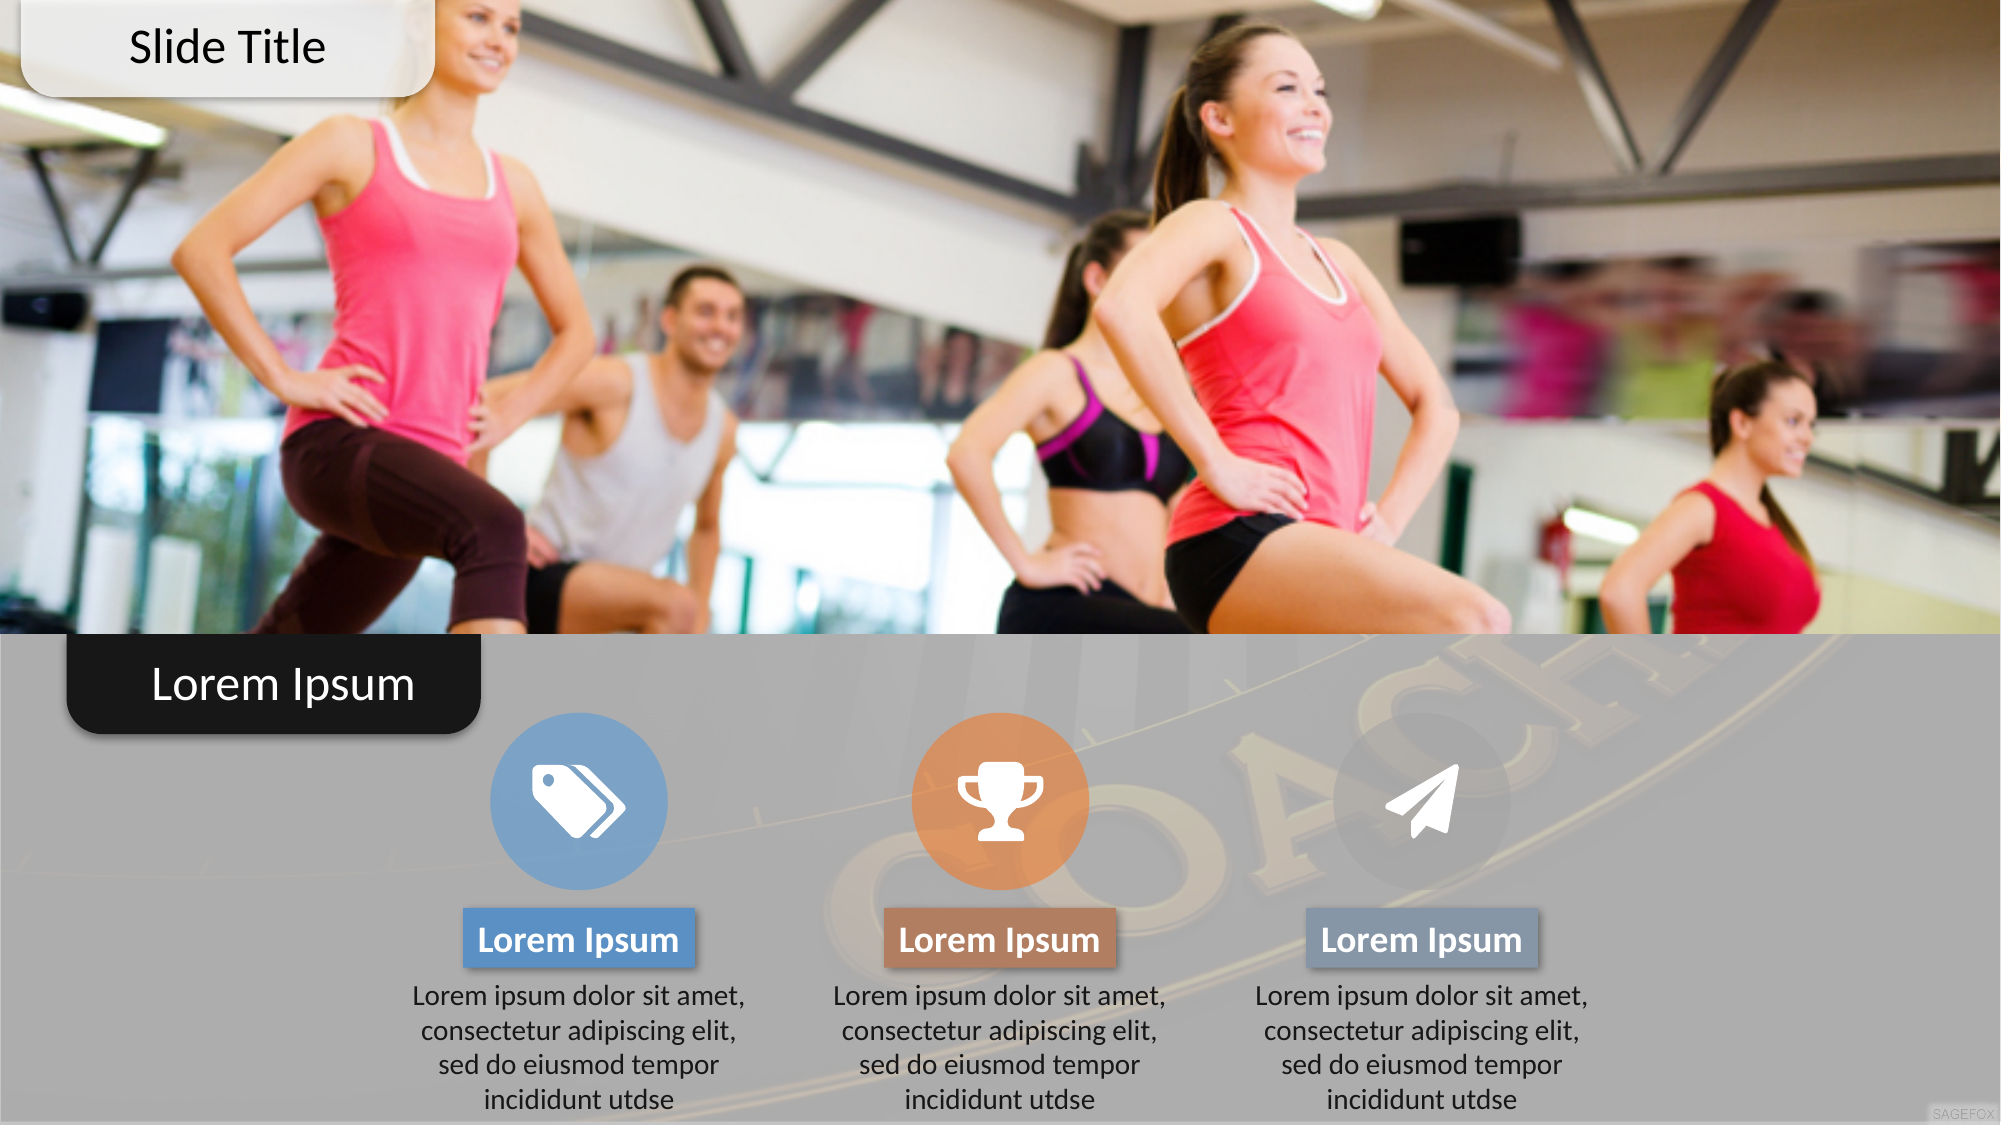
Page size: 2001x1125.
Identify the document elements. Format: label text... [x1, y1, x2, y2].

text_box Lorem Ipsum [136, 643, 431, 718]
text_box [911, 712, 1090, 891]
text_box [1333, 712, 1511, 891]
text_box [20, 0, 436, 98]
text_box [1226, 907, 1618, 1125]
picture [0, 0, 2001, 1101]
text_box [490, 712, 668, 891]
text_box [66, 634, 481, 735]
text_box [383, 907, 775, 1125]
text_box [804, 907, 1196, 1125]
